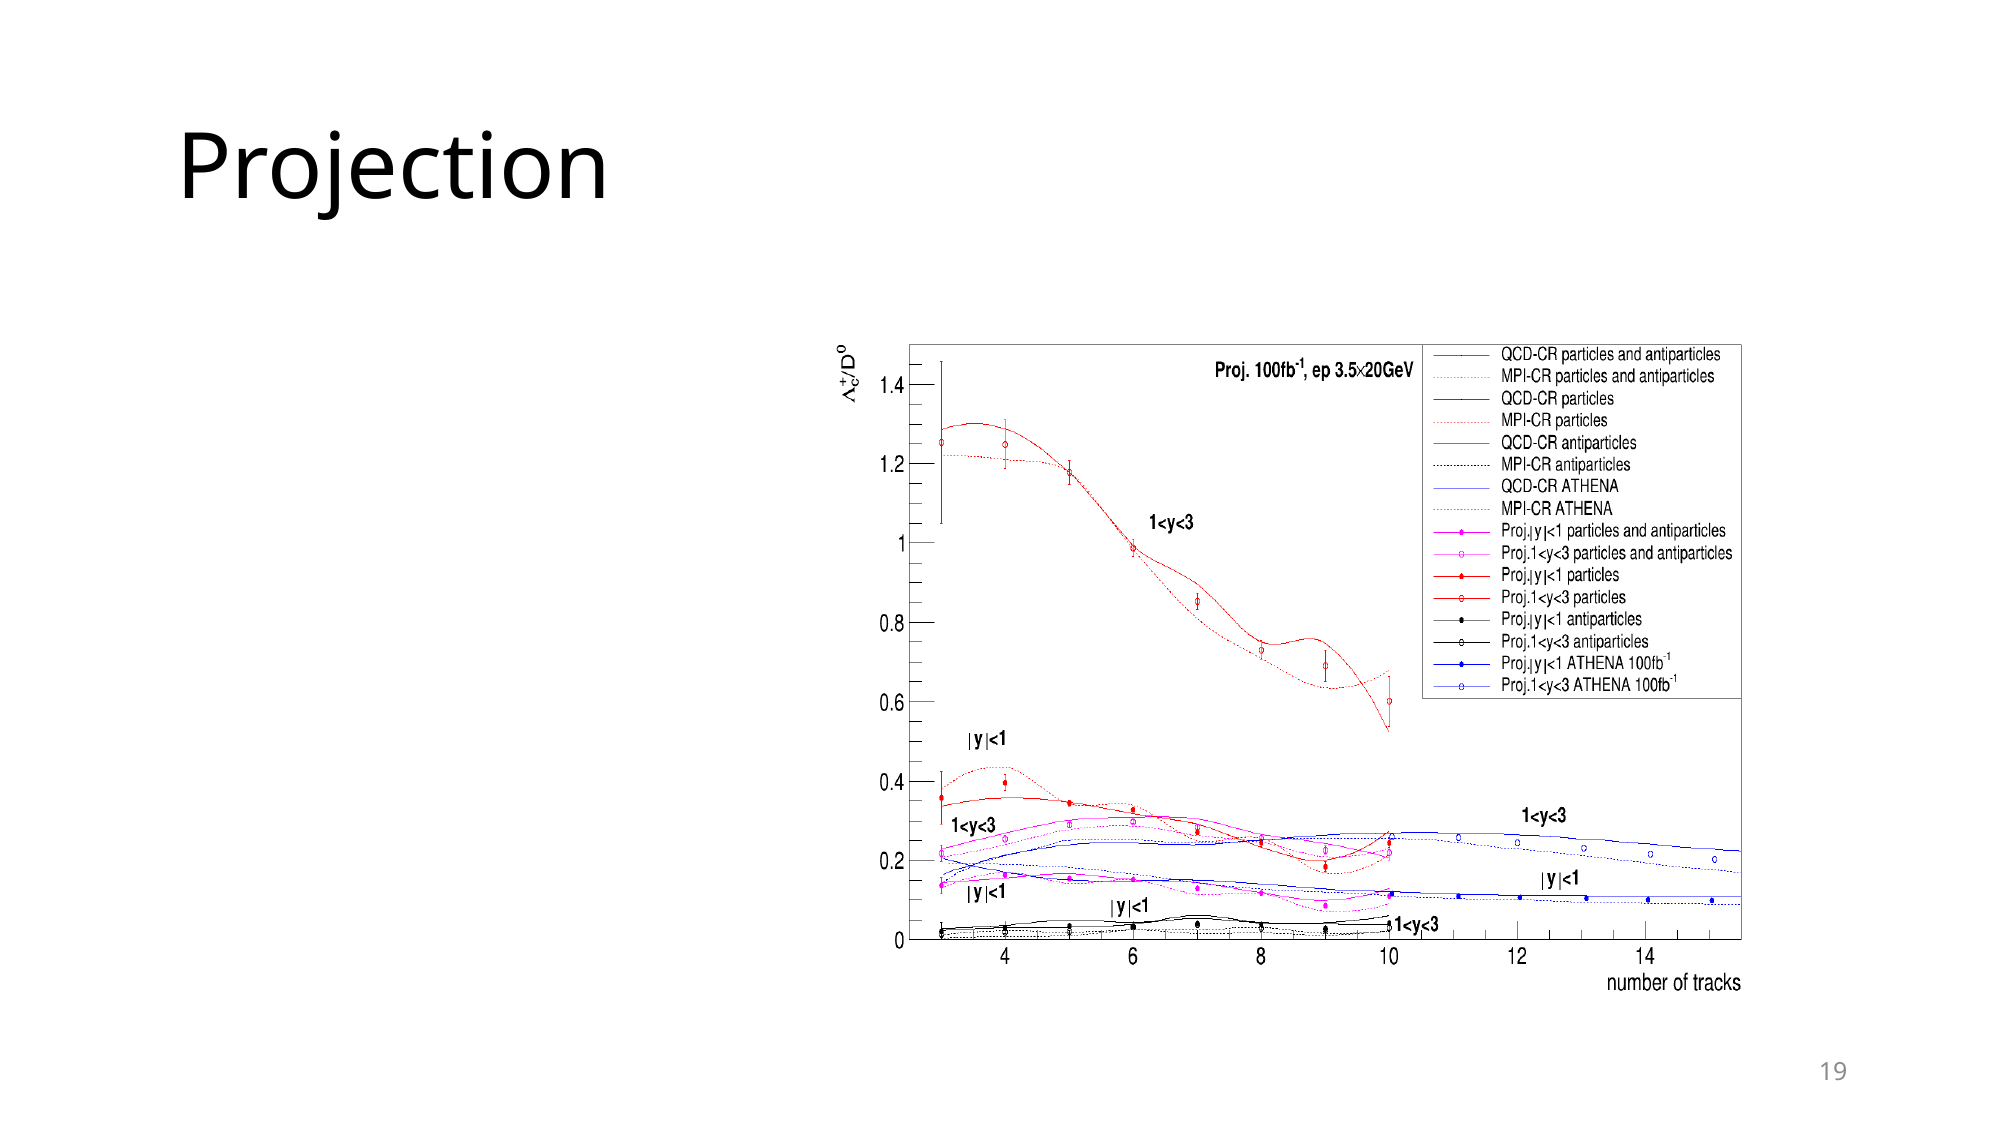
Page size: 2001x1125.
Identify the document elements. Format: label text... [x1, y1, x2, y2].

slide_number 19 [1412, 1042, 1863, 1103]
picture [805, 270, 1845, 1014]
